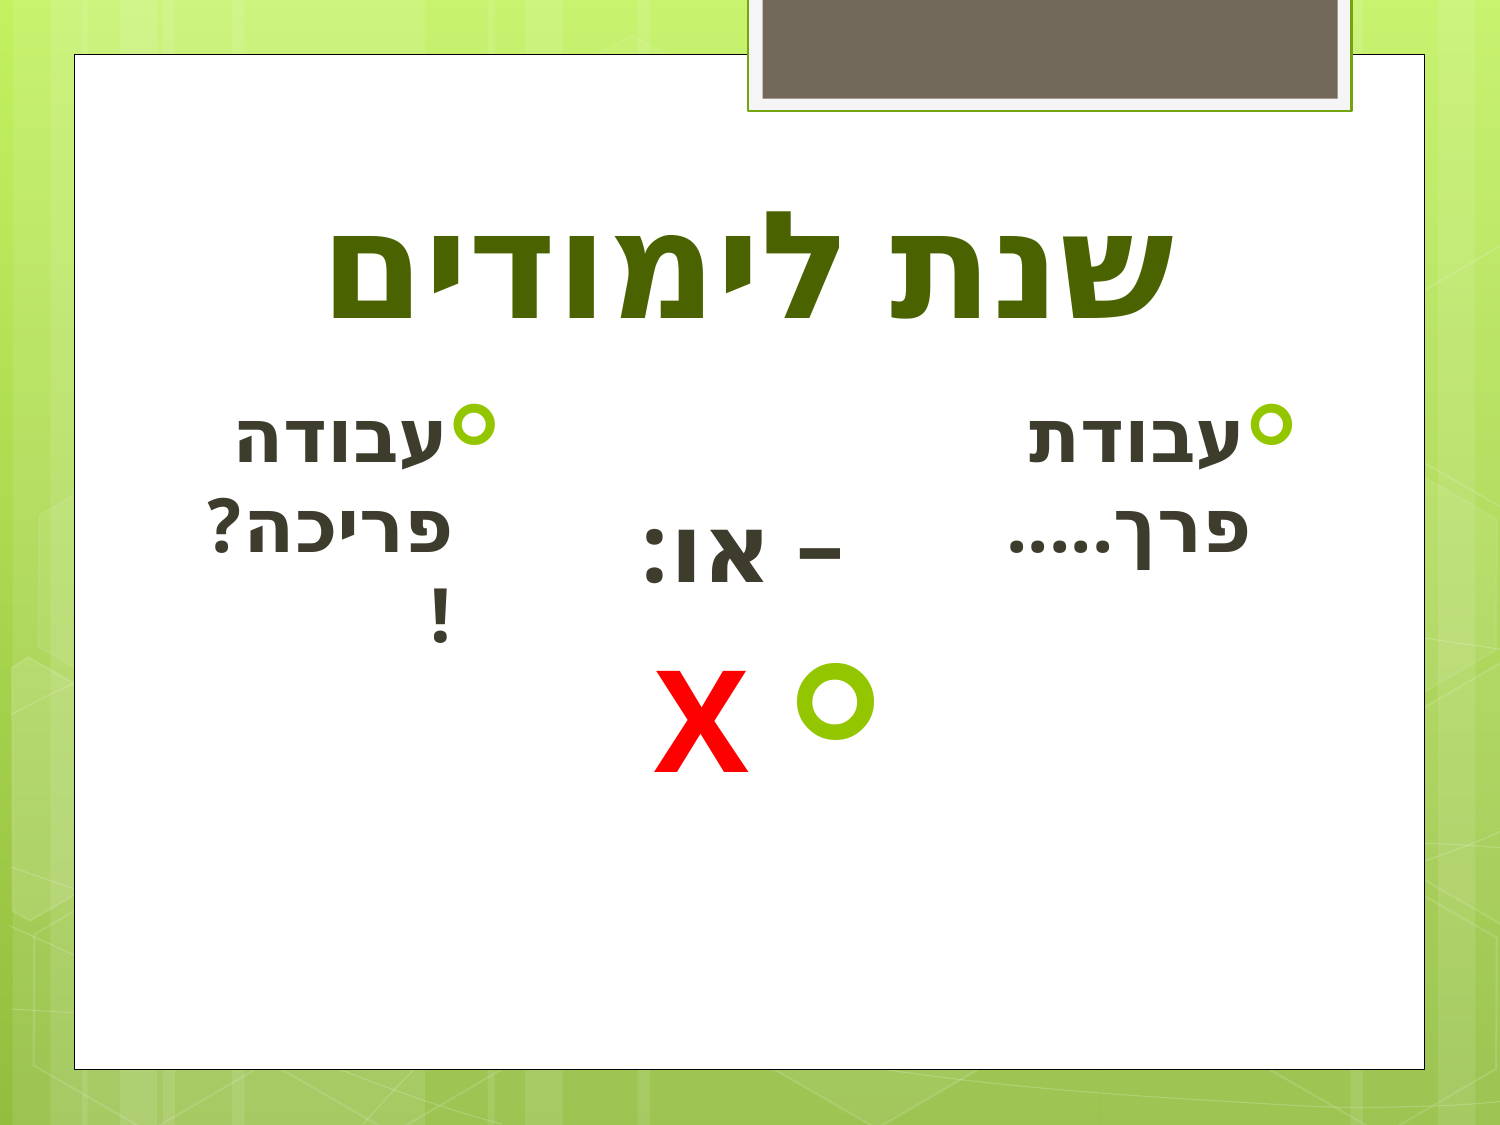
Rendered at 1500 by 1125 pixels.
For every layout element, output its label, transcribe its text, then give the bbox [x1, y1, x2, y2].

text_box – או: X [466, 479, 1028, 811]
title שנת לימודים [171, 168, 1324, 357]
list עבודה פריכה?! [171, 379, 526, 598]
list עבודת פרך..... [820, 379, 1323, 622]
